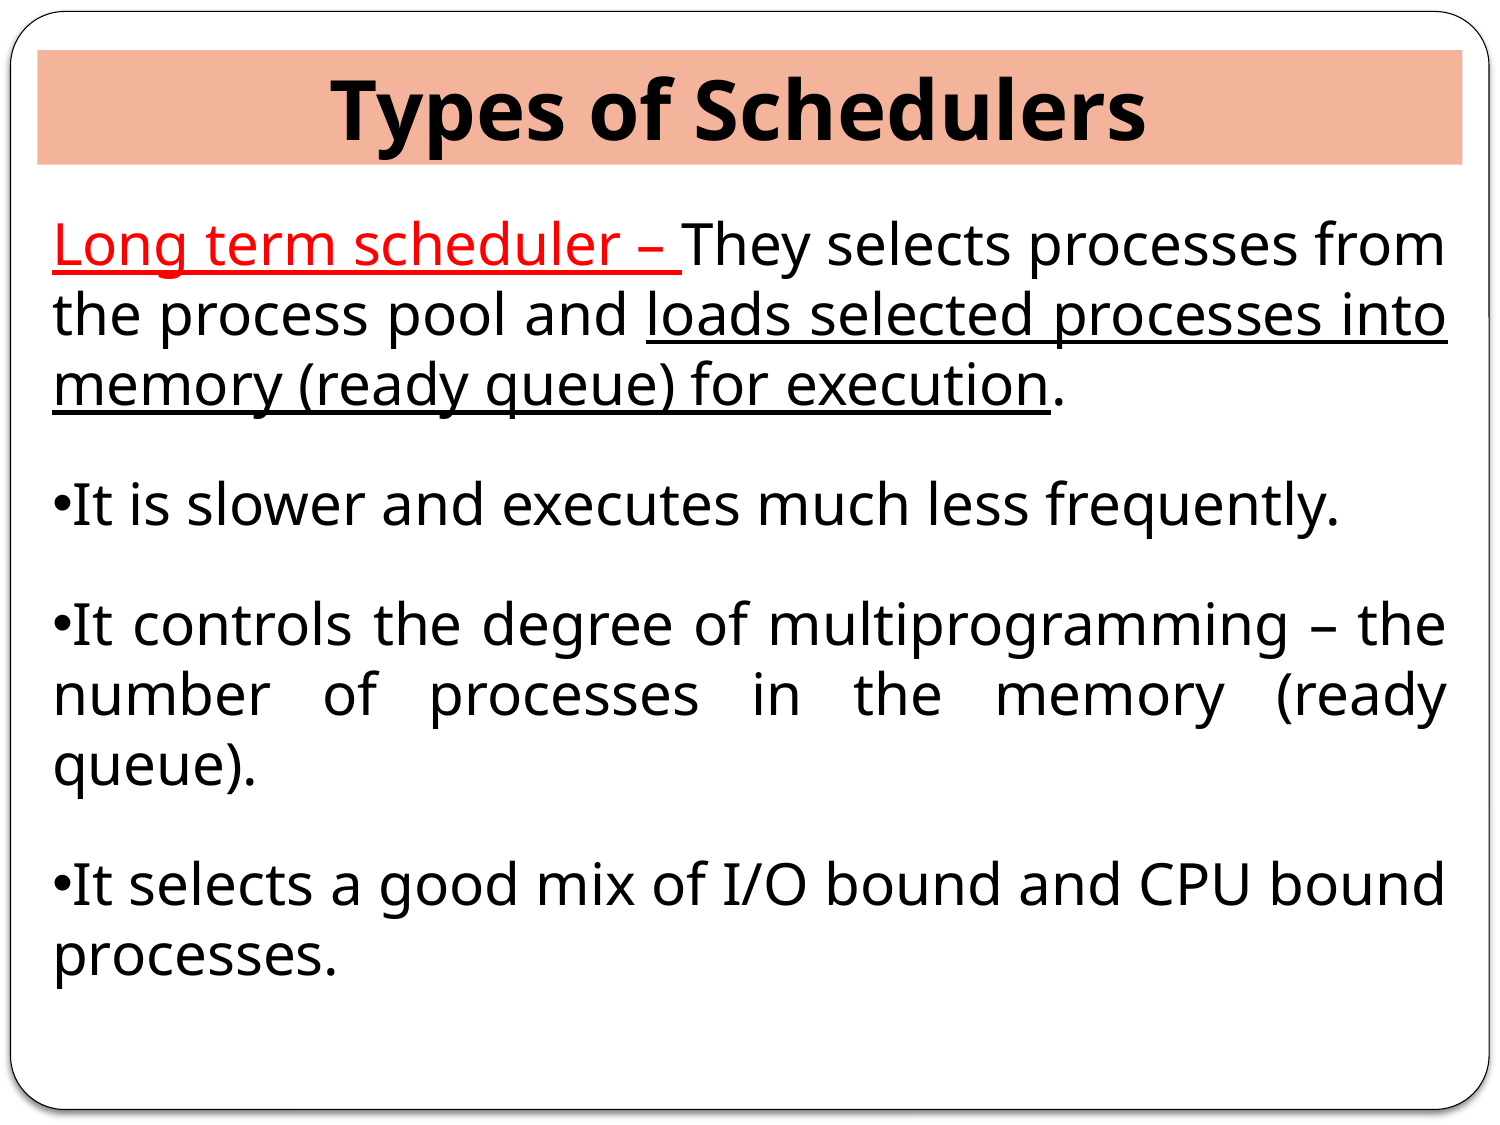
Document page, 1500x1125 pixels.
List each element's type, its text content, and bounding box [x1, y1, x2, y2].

text_box Long term scheduler – They selects processes from the process pool and loads selected processes into memory (ready queue) for execution. It is slower and executes much less frequently. It controls the degree of multiprogramming – the number of processes in the memory (ready queue). It selects a good mix of I/O bound and CPU bound processes. [37, 200, 1463, 995]
text_box Types of Schedulers [37, 50, 1463, 165]
